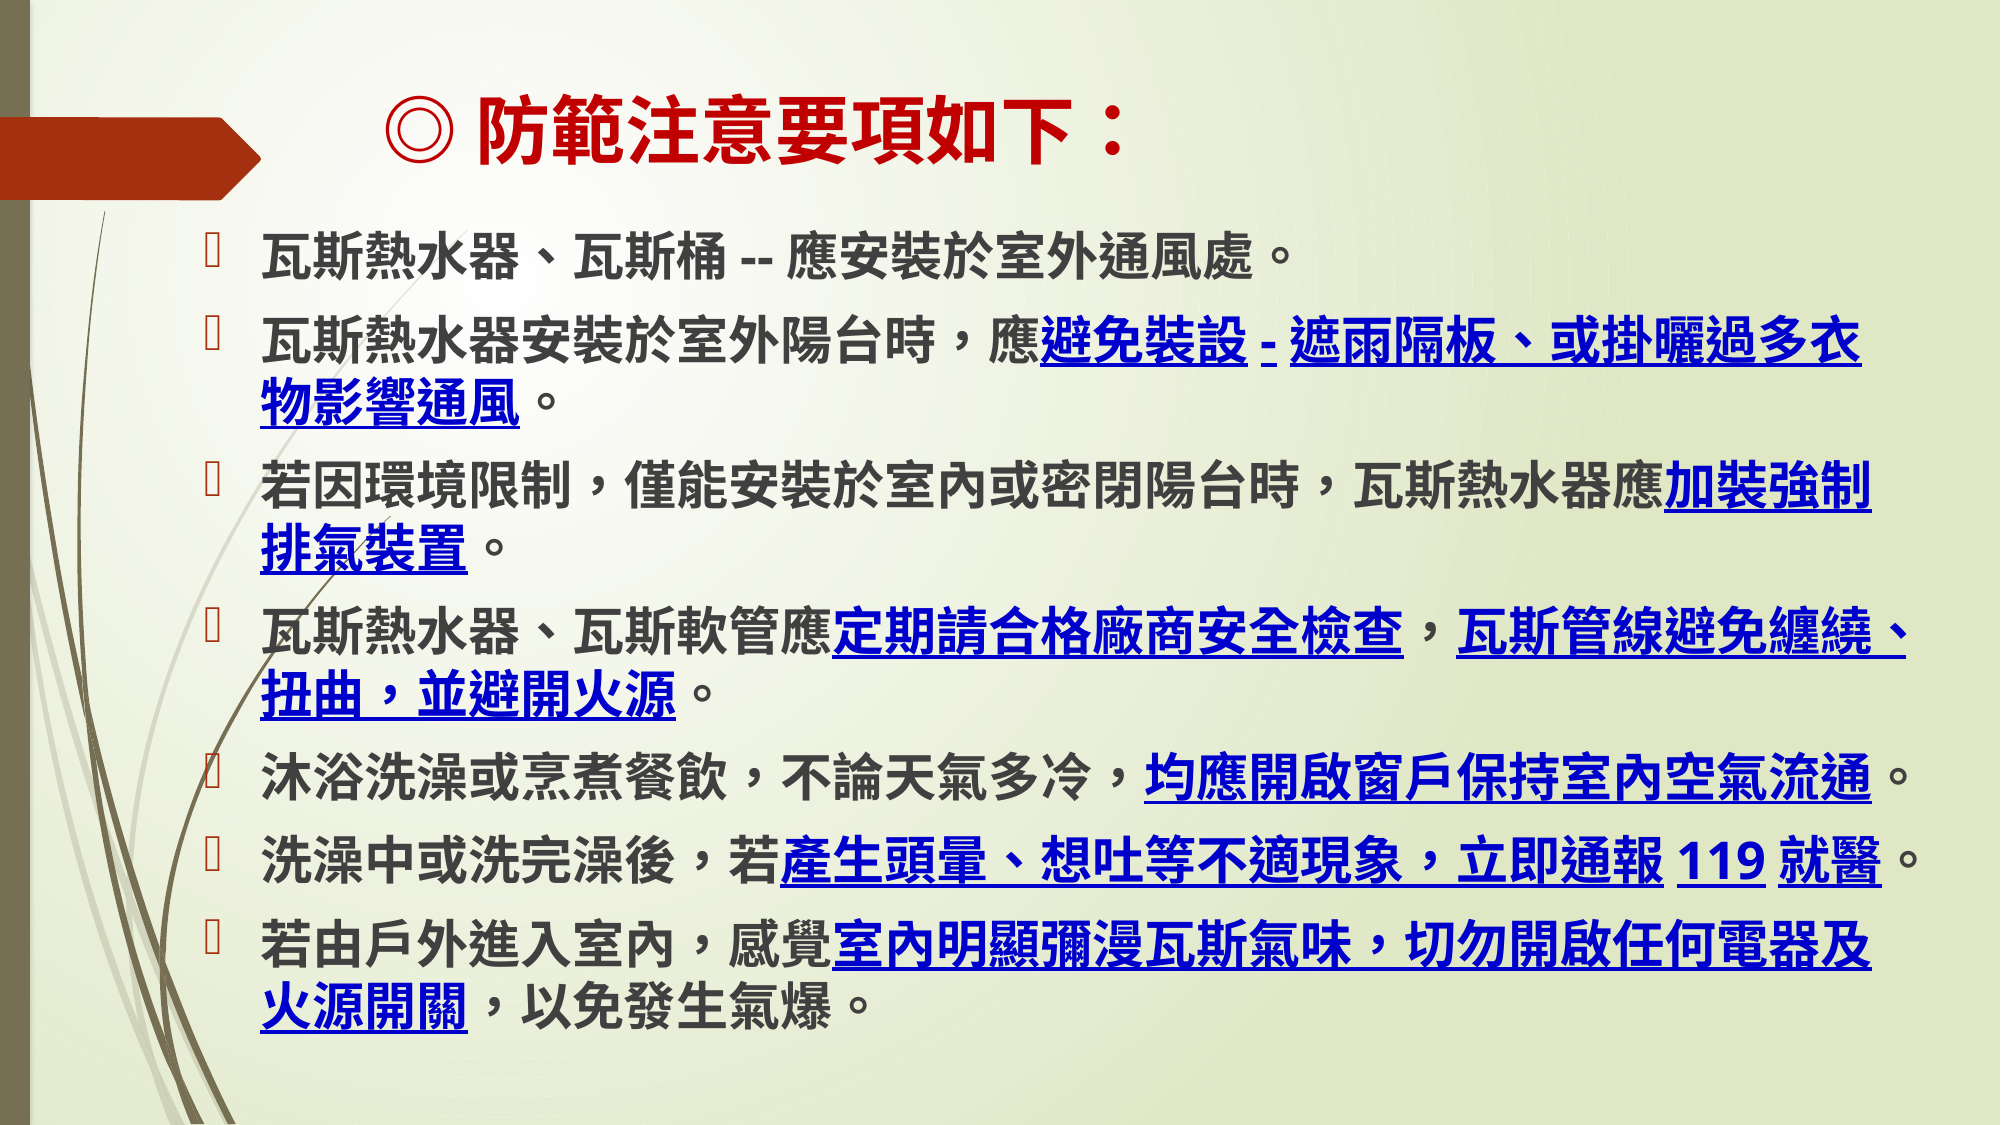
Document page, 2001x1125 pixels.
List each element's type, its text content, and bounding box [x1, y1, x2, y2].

title ◎防範注意要項如下： [367, 76, 1830, 202]
list 瓦斯熱水器、瓦斯桶--應安裝於室外通風處。 瓦斯熱水器安裝於室外陽台時，應避免裝設-遮雨隔板、或掛曬過多衣物影響通風。 若因環境限制，僅能安裝於室內或密閉陽台時，瓦斯熱水器應加裝強制排氣裝置。 瓦斯熱水器、瓦斯軟管應定期請合格廠商安全檢查，瓦斯管線避免纏繞、扭曲，並避開火源。 沐浴洗澡或烹煮餐飲，不論天氣多冷，均應開啟窗戶保持室內空氣流通。 洗澡中或洗完澡後，若產生頭暈、想吐等不適現象，立即通報119就醫。 若由戶外進入室內，感覺室內明顯彌漫瓦斯氣味，切勿開啟任何電器及火源開關，以免發生氣爆。 [188, 216, 1922, 912]
